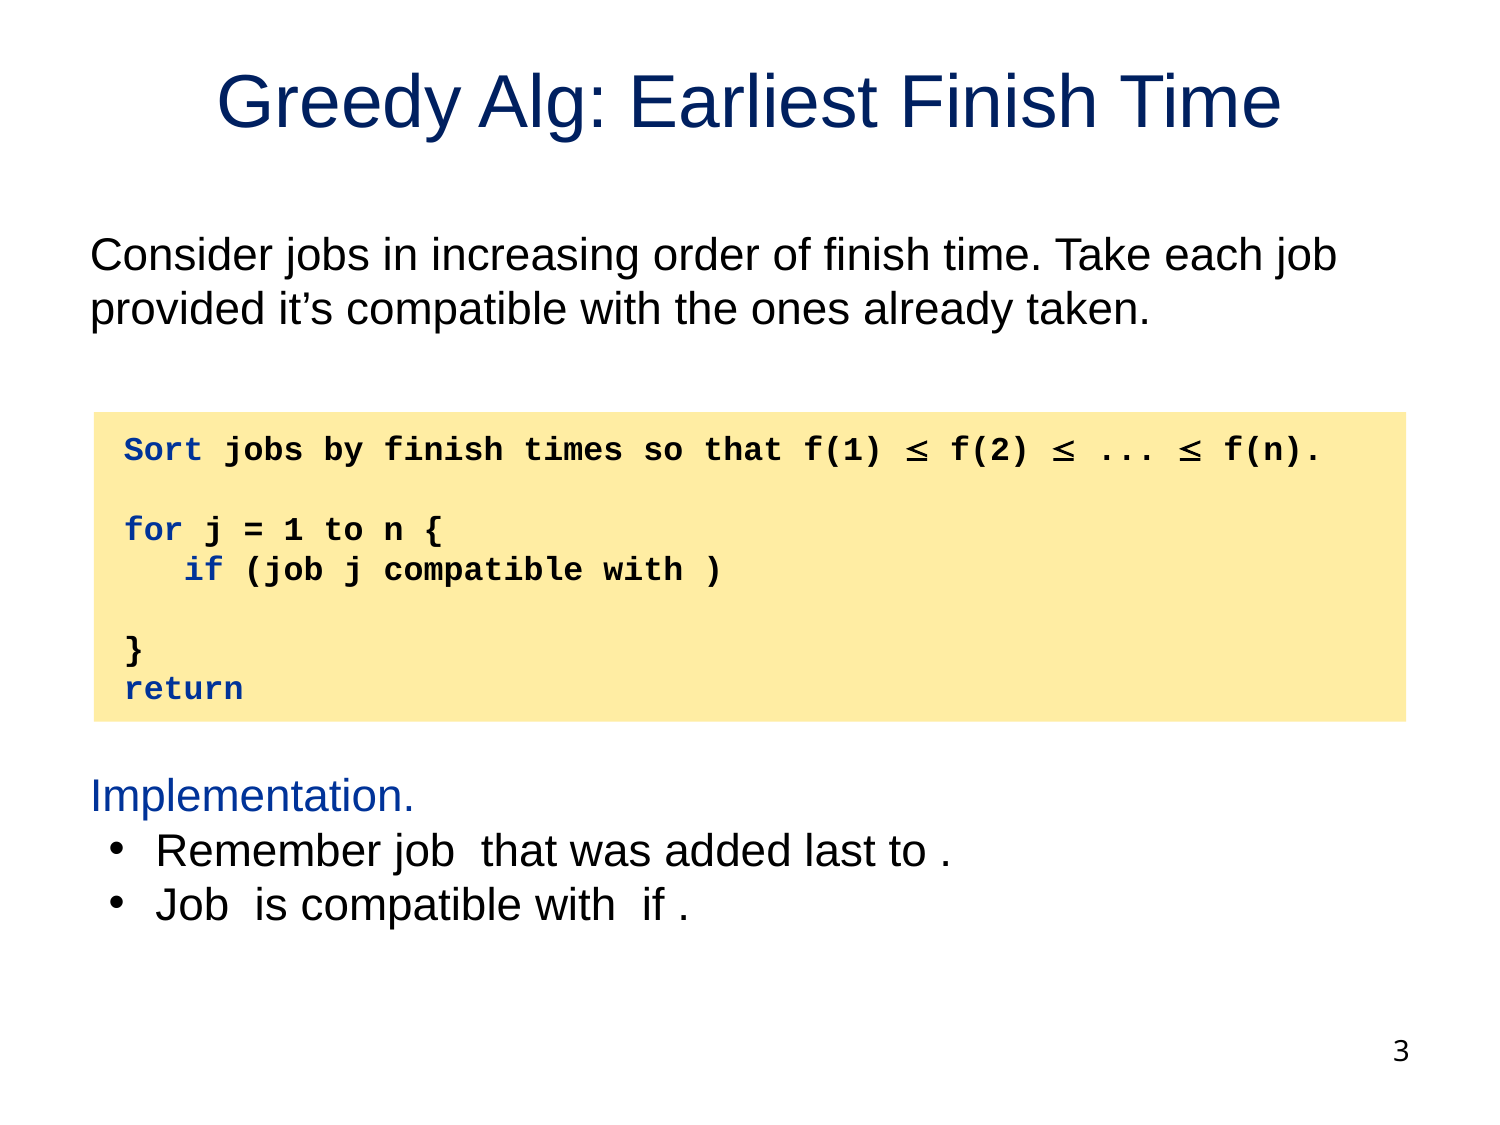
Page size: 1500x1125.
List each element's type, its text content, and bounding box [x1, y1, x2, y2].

slide_number 3 [1074, 1024, 1425, 1103]
title Greedy Alg: Earliest Finish Time [75, 45, 1425, 233]
